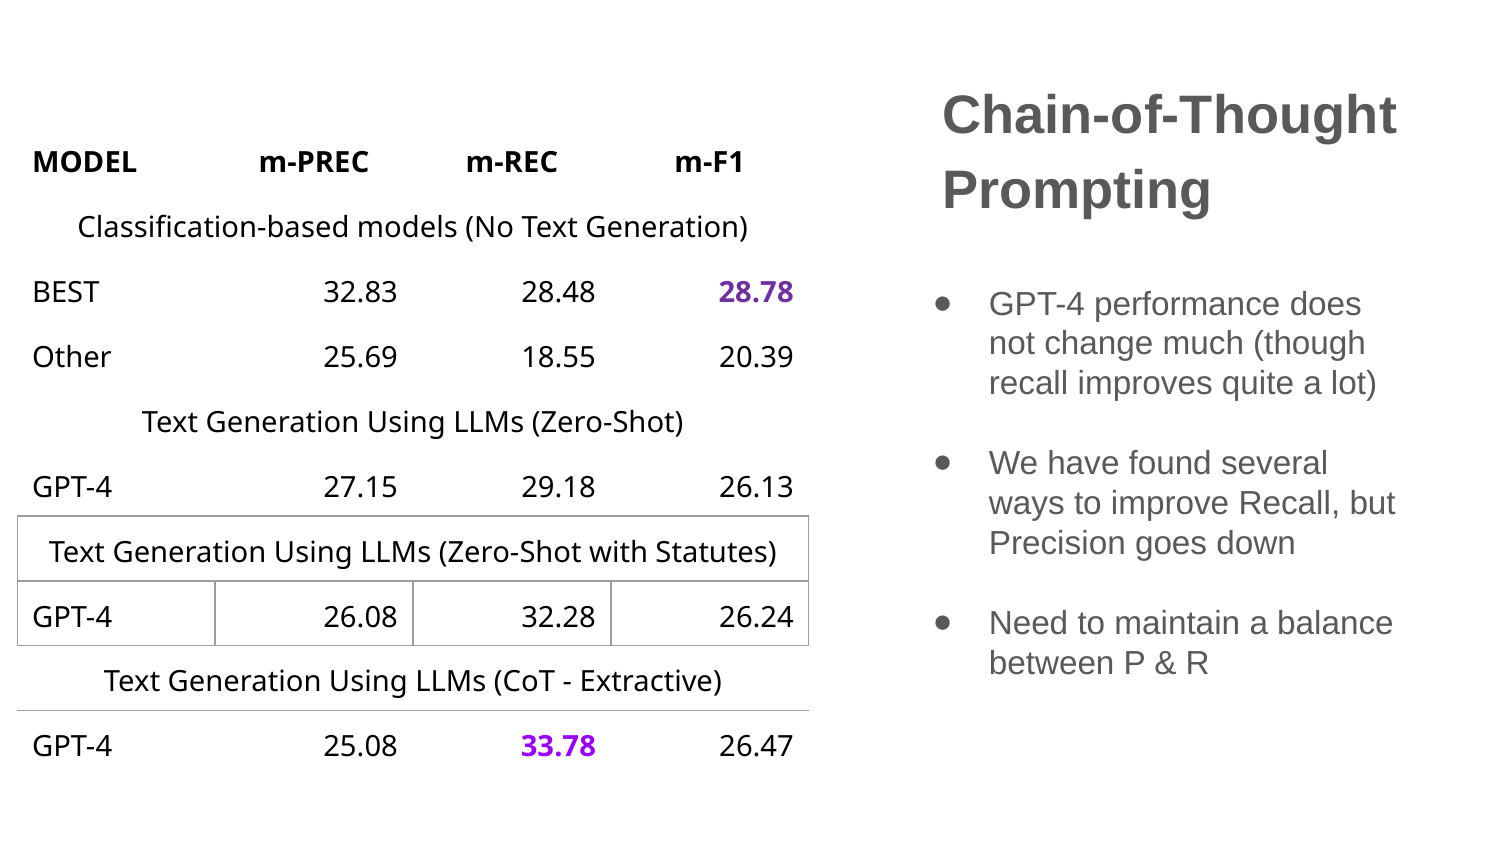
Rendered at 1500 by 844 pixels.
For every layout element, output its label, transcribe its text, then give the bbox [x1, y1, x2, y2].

table_cell 20.39 [611, 321, 809, 386]
table_cell 26.08 [216, 582, 412, 645]
table_cell Text Generation Using LLMs (CoT - Extractive) [17, 646, 809, 710]
table_cell 26.47 [611, 711, 809, 776]
list GPT-4 performance does not change much (though recall improves quite a lot) We have found several ways to improve Recall, but Precision goes down Need to maintain a balance between P & R [898, 266, 1422, 772]
table_cell 32.83 [215, 256, 413, 321]
table_header m-REC [413, 127, 611, 191]
table_cell GPT-4 [17, 451, 215, 515]
table_cell 25.69 [215, 321, 413, 386]
table_cell Classification-based models (No Text Generation) [17, 191, 809, 256]
table_cell BEST [17, 256, 215, 321]
table_cell 28.78 [611, 256, 809, 321]
table_cell 25.08 [215, 711, 413, 776]
table_cell 26.13 [611, 451, 809, 515]
table_cell GPT-4 [17, 711, 215, 776]
table_cell Text Generation Using LLMs (Zero-Shot with Statutes) [18, 517, 808, 580]
table_header m-F1 [611, 127, 809, 191]
table_cell 27.15 [215, 451, 413, 515]
table_header m-PREC [215, 127, 413, 191]
table_cell 28.48 [413, 256, 611, 321]
table_cell 29.18 [413, 451, 611, 515]
table_cell Text Generation Using LLMs (Zero-Shot) [17, 386, 809, 451]
table_header MODEL [17, 127, 215, 191]
table_cell GPT-4 [18, 582, 214, 645]
table_cell 32.28 [414, 582, 610, 645]
table_cell 18.55 [413, 321, 611, 386]
list Chain-of-Thought Prompting [927, 54, 1450, 560]
table_cell Other [17, 321, 215, 386]
table_cell 26.24 [612, 582, 808, 645]
table_cell 33.78 [413, 711, 611, 776]
